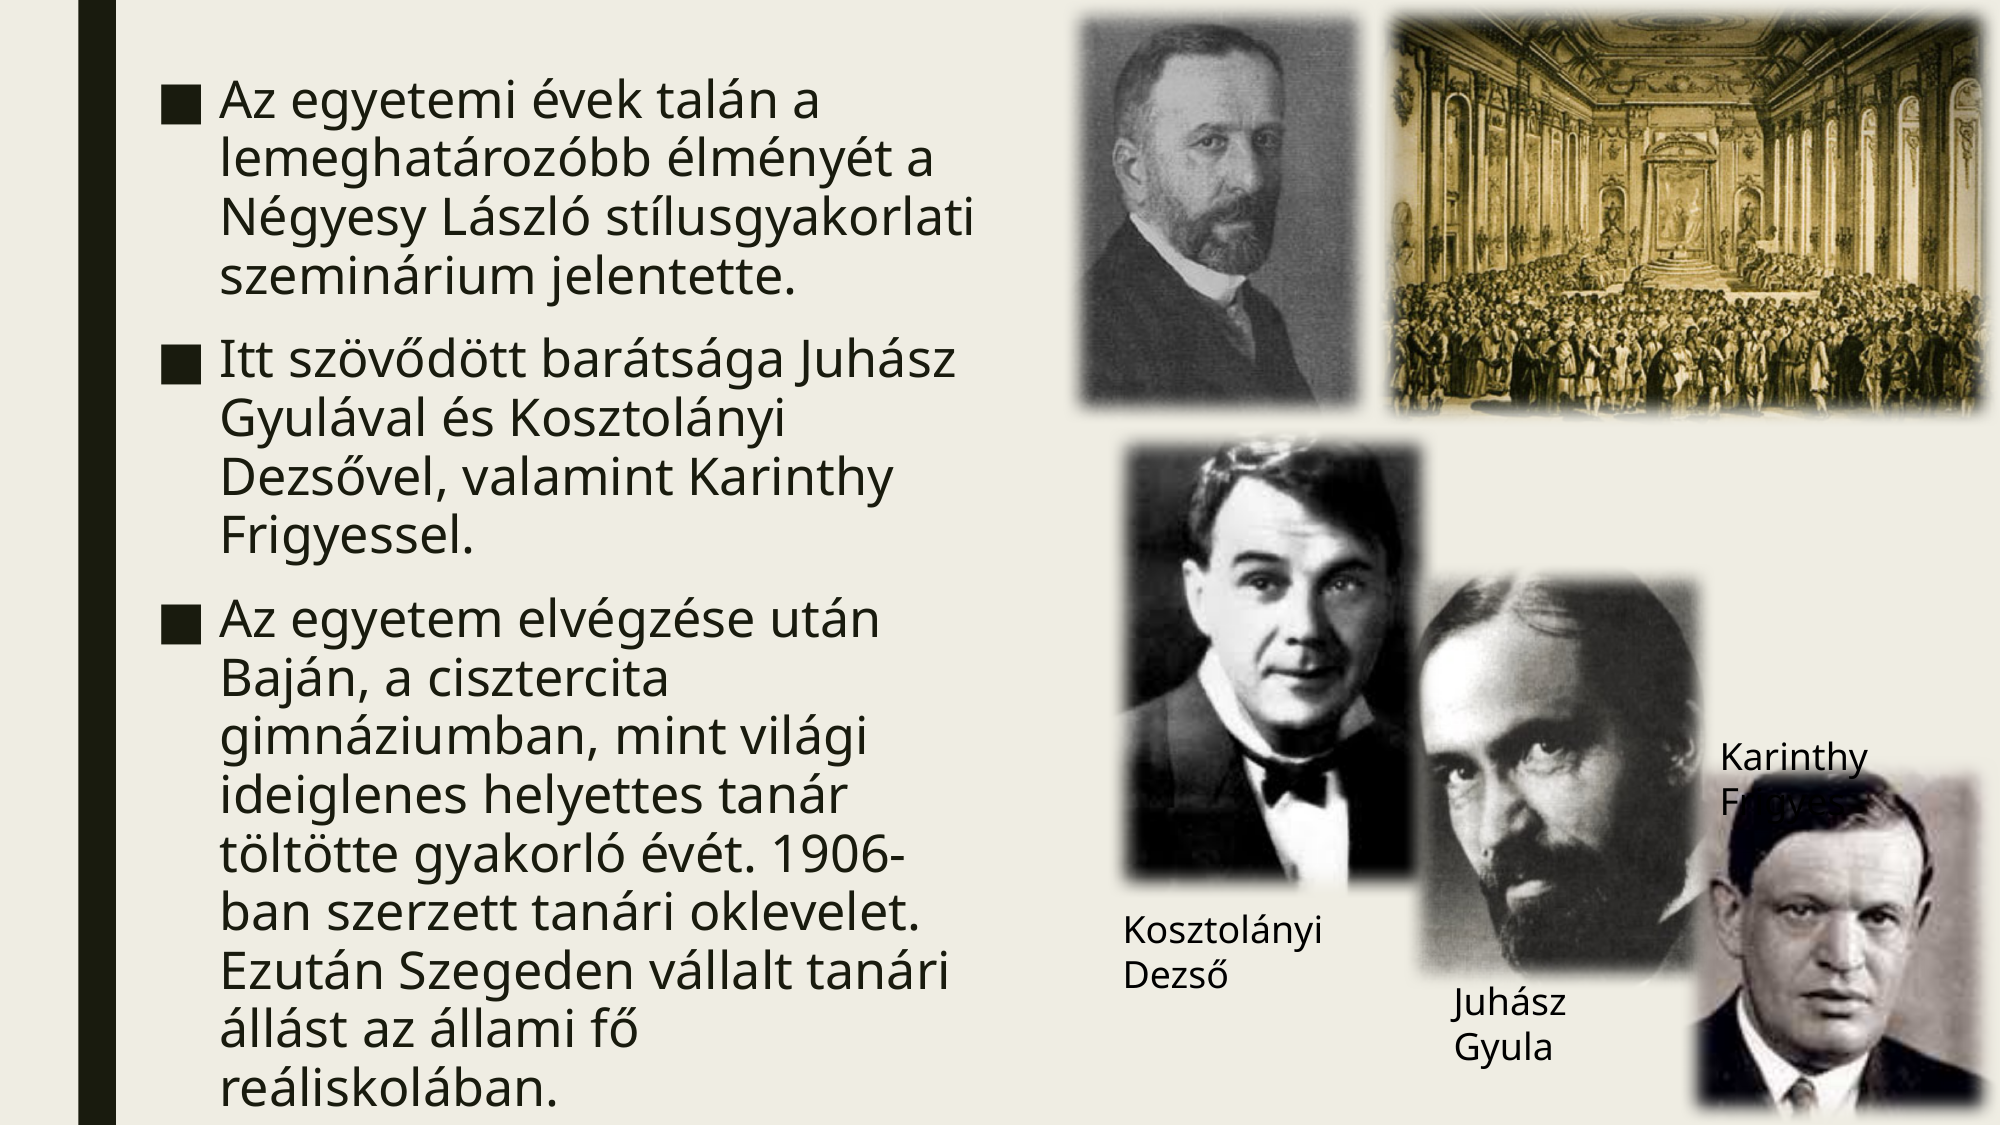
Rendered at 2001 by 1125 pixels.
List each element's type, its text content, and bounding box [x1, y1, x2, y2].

text_box Kosztolányi Dezső [1107, 899, 1429, 1004]
list Az egyetemi évek talán a lemeghatározóbb élményét a Négyesy László stílusgyakorlati szeminárium jelentette. Itt szövődött barátsága Juhász Gyulával és Kosztolányi Dezsővel, valamint Karinthy Frigyessel. Az egyetem elvégzése után Baján, a cisztercita gimnáziumban, mint világi ideiglenes helyettes tanár töltötte gyakorló évét. 1906-ban szerzett tanári oklevelet. Ezután Szegeden vállalt tanári állást az állami fő reáliskolában. [141, 63, 1000, 1125]
text_box Karinthy Frigyes [1716, 725, 2000, 755]
picture [1062, 0, 2000, 1125]
text_box Juhász Gyula [1438, 991, 1679, 1076]
